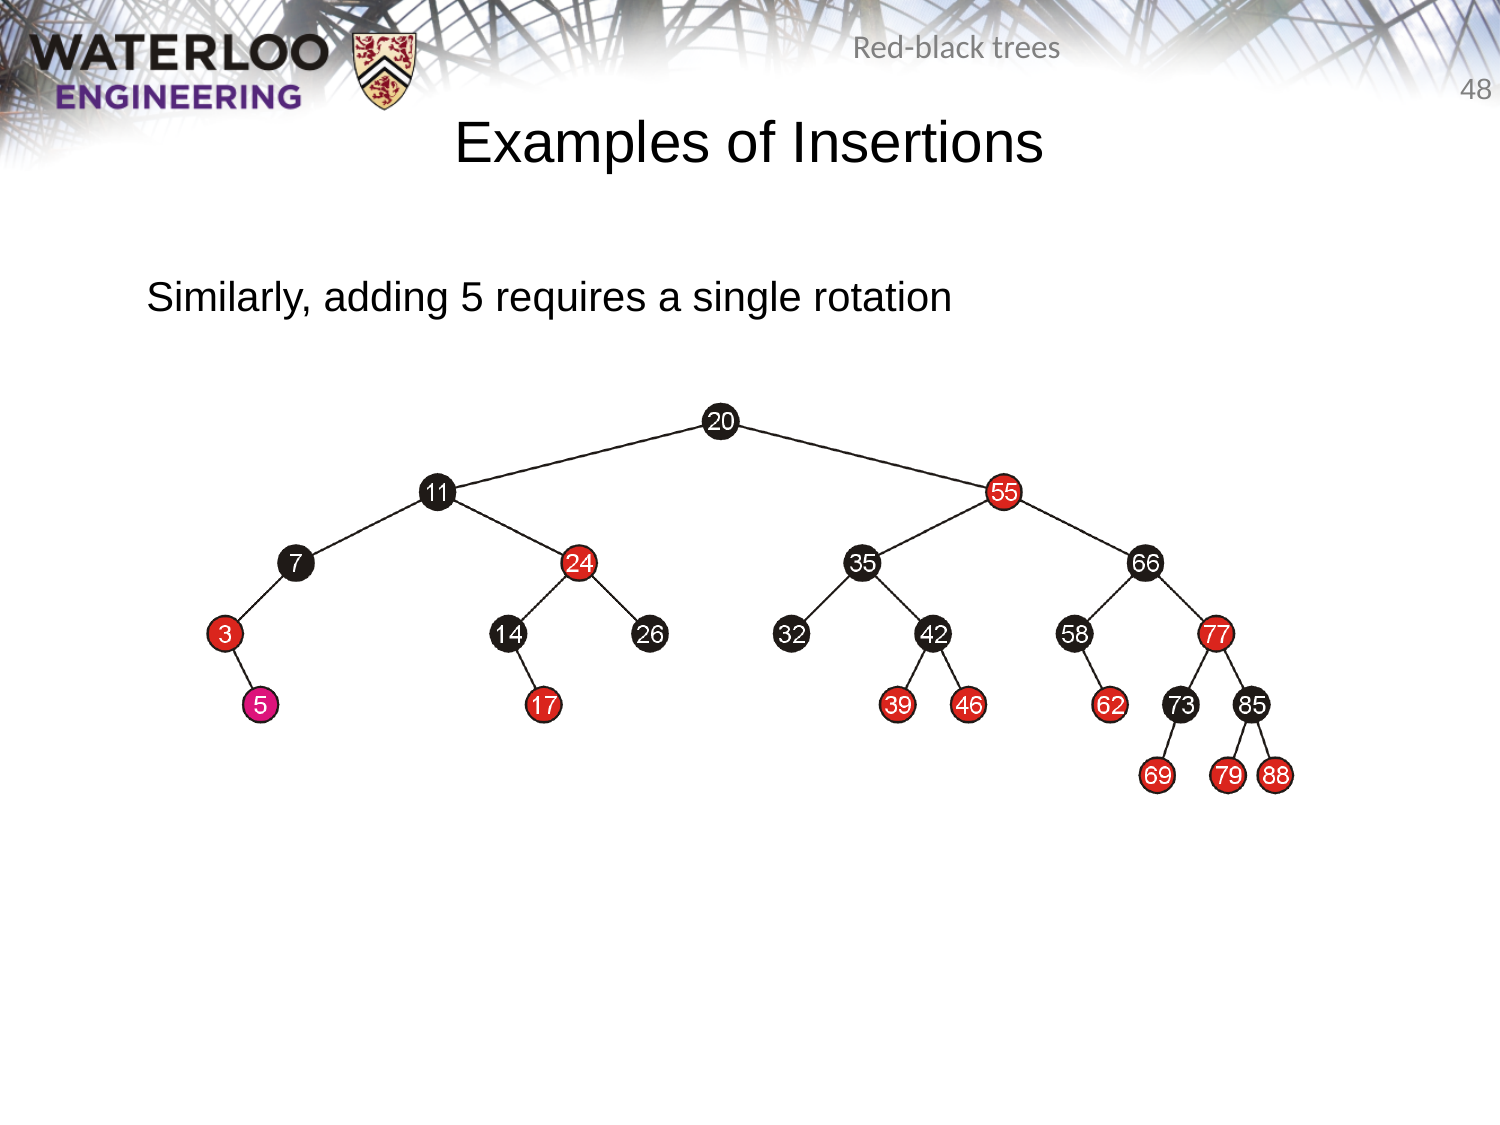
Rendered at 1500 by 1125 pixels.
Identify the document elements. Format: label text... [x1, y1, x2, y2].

list Similarly, adding 5 requires a single rotation [74, 262, 1426, 1006]
title Examples of Insertions [74, 44, 1426, 233]
picture [0, 0, 1500, 1125]
